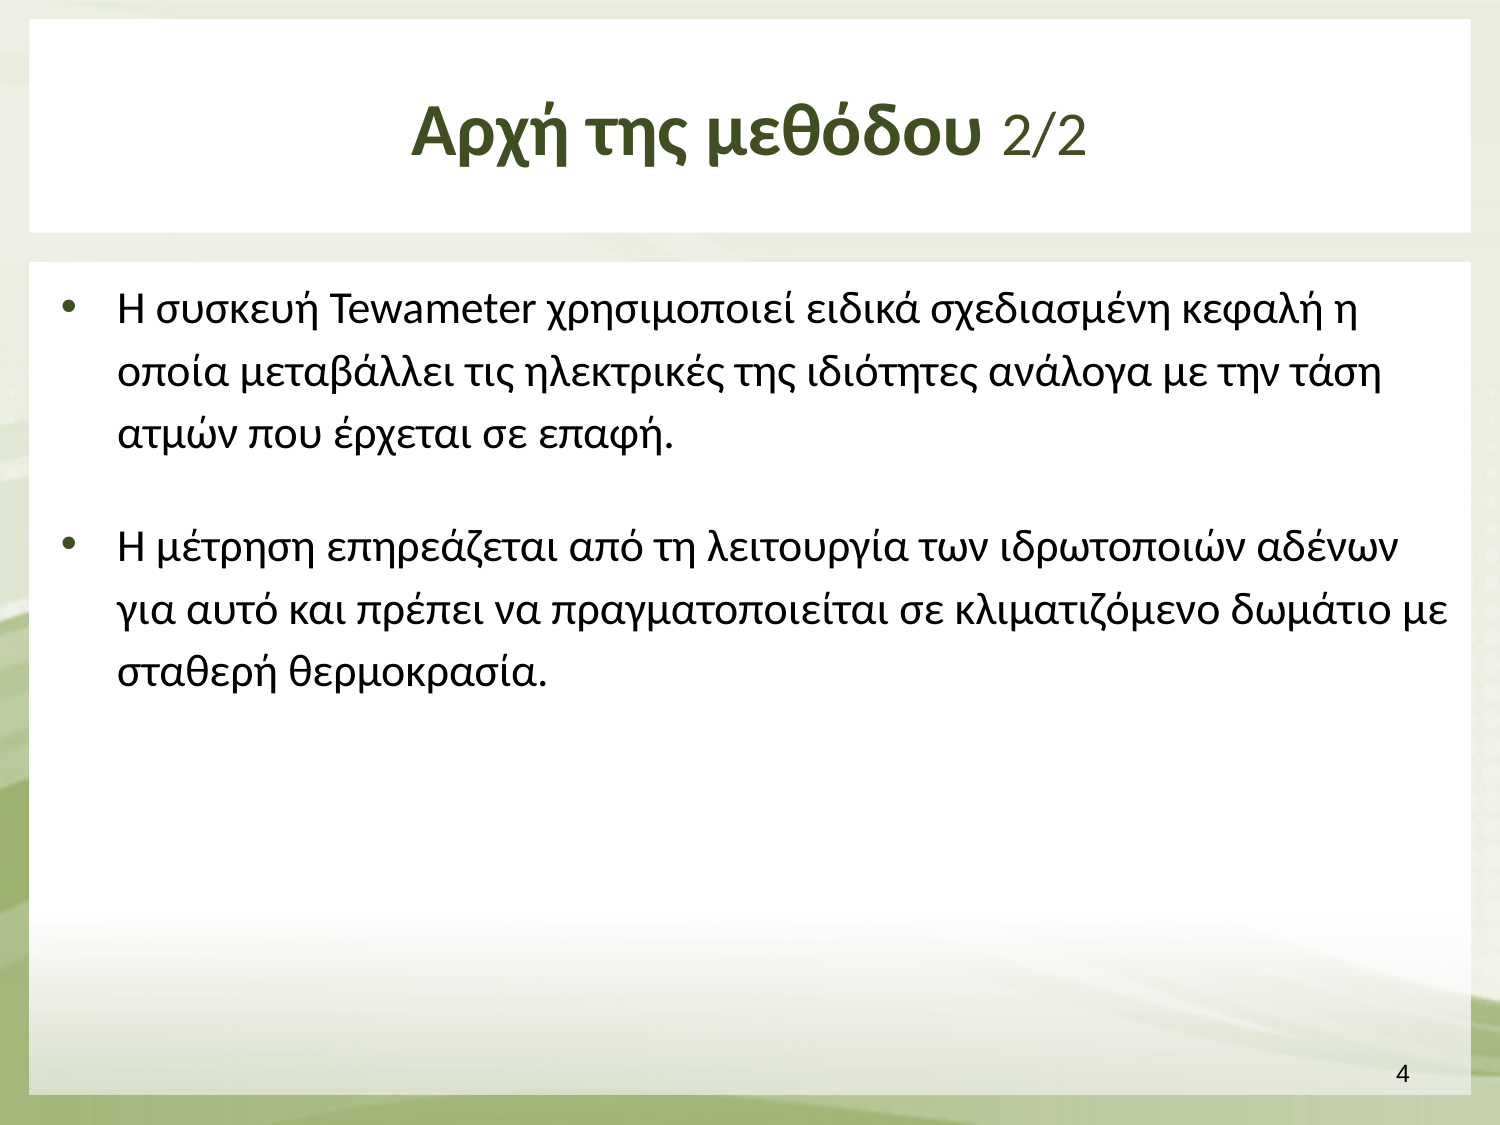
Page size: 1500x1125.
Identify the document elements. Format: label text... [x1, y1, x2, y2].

list Η συσκευή Tewameter χρησιμοποιεί ειδικά σχεδιασμένη κεφαλή η οποία μεταβάλλει τις ηλεκτρικές της ιδιότητες ανάλογα με την τάση ατμών που έρχεται σε επαφή. Η μέτρηση επηρεάζεται από τη λειτουργία των ιδρωτοποιών αδένων για αυτό και πρέπει να πραγματοποιείται σε κλιματιζόμενο δωμάτιο με σταθερή θερμοκρασία. [29, 262, 1471, 1095]
title Αρχή της μεθόδου 2/2 [29, 19, 1471, 233]
slide_number 3 [1074, 1042, 1425, 1103]
